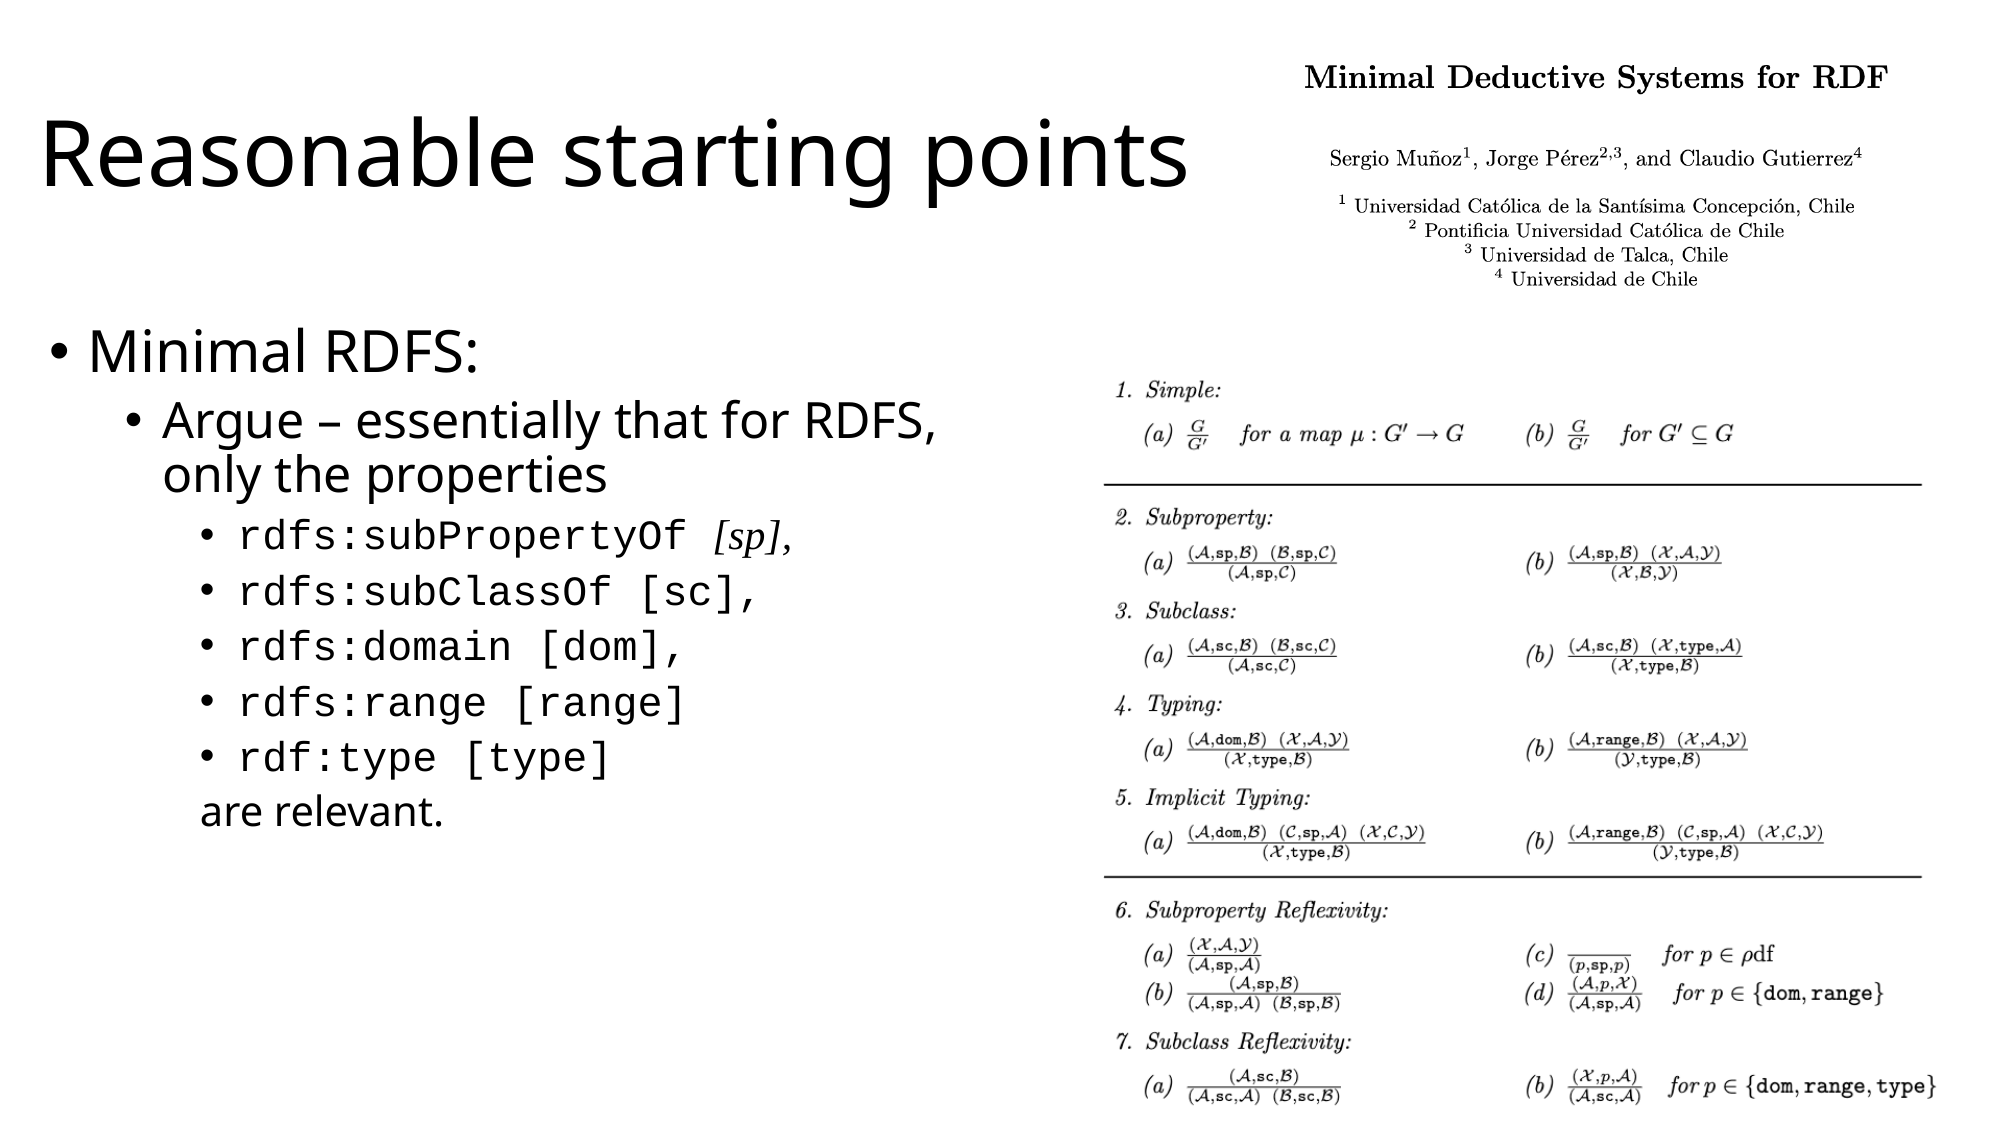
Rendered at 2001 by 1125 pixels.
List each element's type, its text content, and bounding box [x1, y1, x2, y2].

picture [1186, 29, 2000, 308]
picture [1077, 366, 1966, 1125]
list Minimal RDFS: Argue – essentially that for RDFS, only the properties rdfs:subPropertyOf [sp], rdfs:subClassOf [sc], rdfs:domain [dom], rdfs:range [range] rdf:type [type] are relevant. [34, 314, 1000, 1029]
title Reasonable starting points 2/3: [23, 48, 1186, 266]
